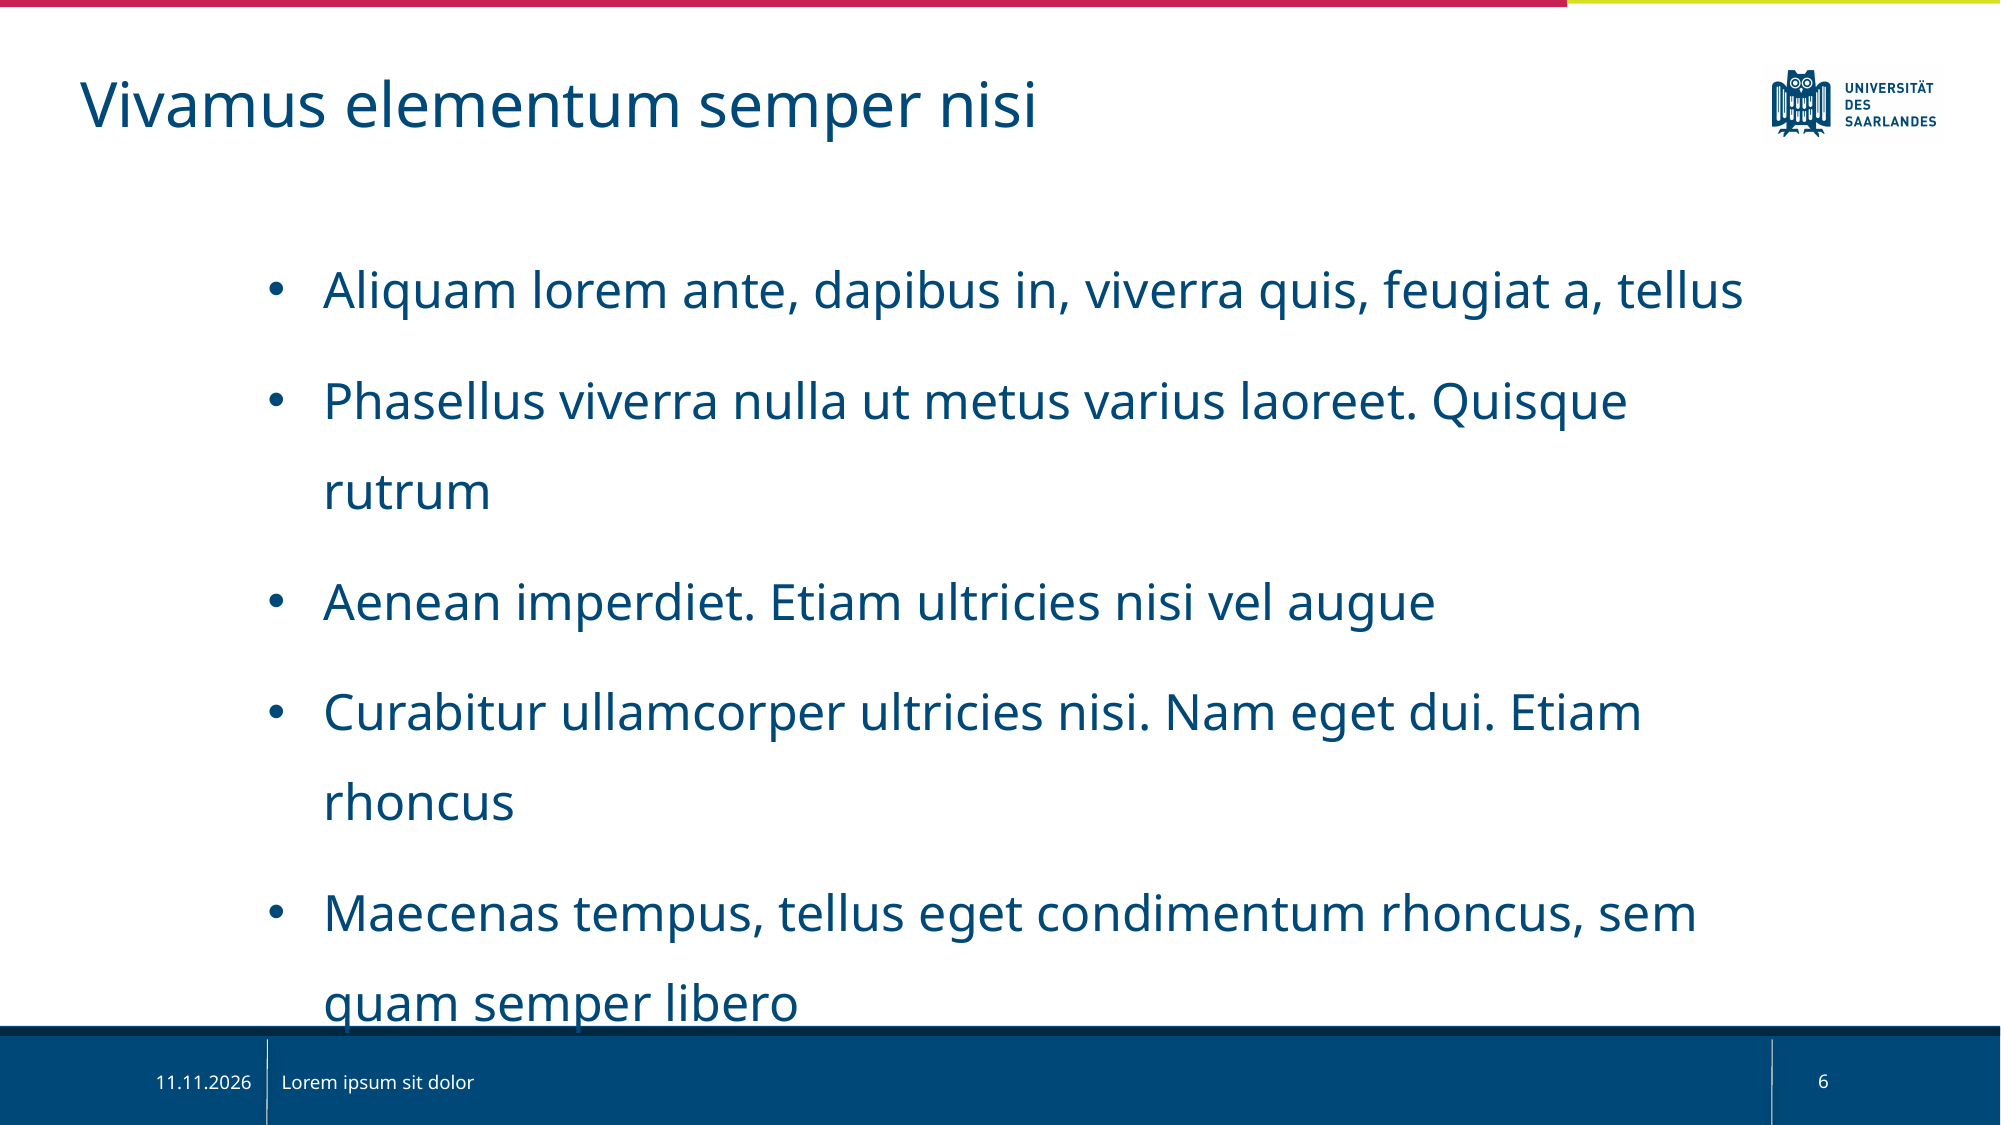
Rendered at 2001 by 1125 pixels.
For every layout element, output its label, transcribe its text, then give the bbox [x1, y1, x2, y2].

slide_number 6 [1803, 1052, 2000, 1113]
list Vivamus elementum semper nisi [65, 57, 1520, 170]
list Aliquam lorem ante, dapibus in, viverra quis, feugiat a, tellus Phasellus viverra nulla ut metus varius laoreet. Quisque rutrum Aenean imperdiet. Etiam ultricies nisi vel augue Curabitur ullamcorper ultricies nisi. Nam eget dui. Etiam rhoncus Maecenas tempus, tellus eget condimentum rhoncus, sem quam semper libero [267, 220, 1770, 1027]
picture [1763, 63, 1945, 144]
footer Lorem ipsum sit dolor [266, 1052, 1741, 1113]
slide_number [65, 1053, 266, 1113]
